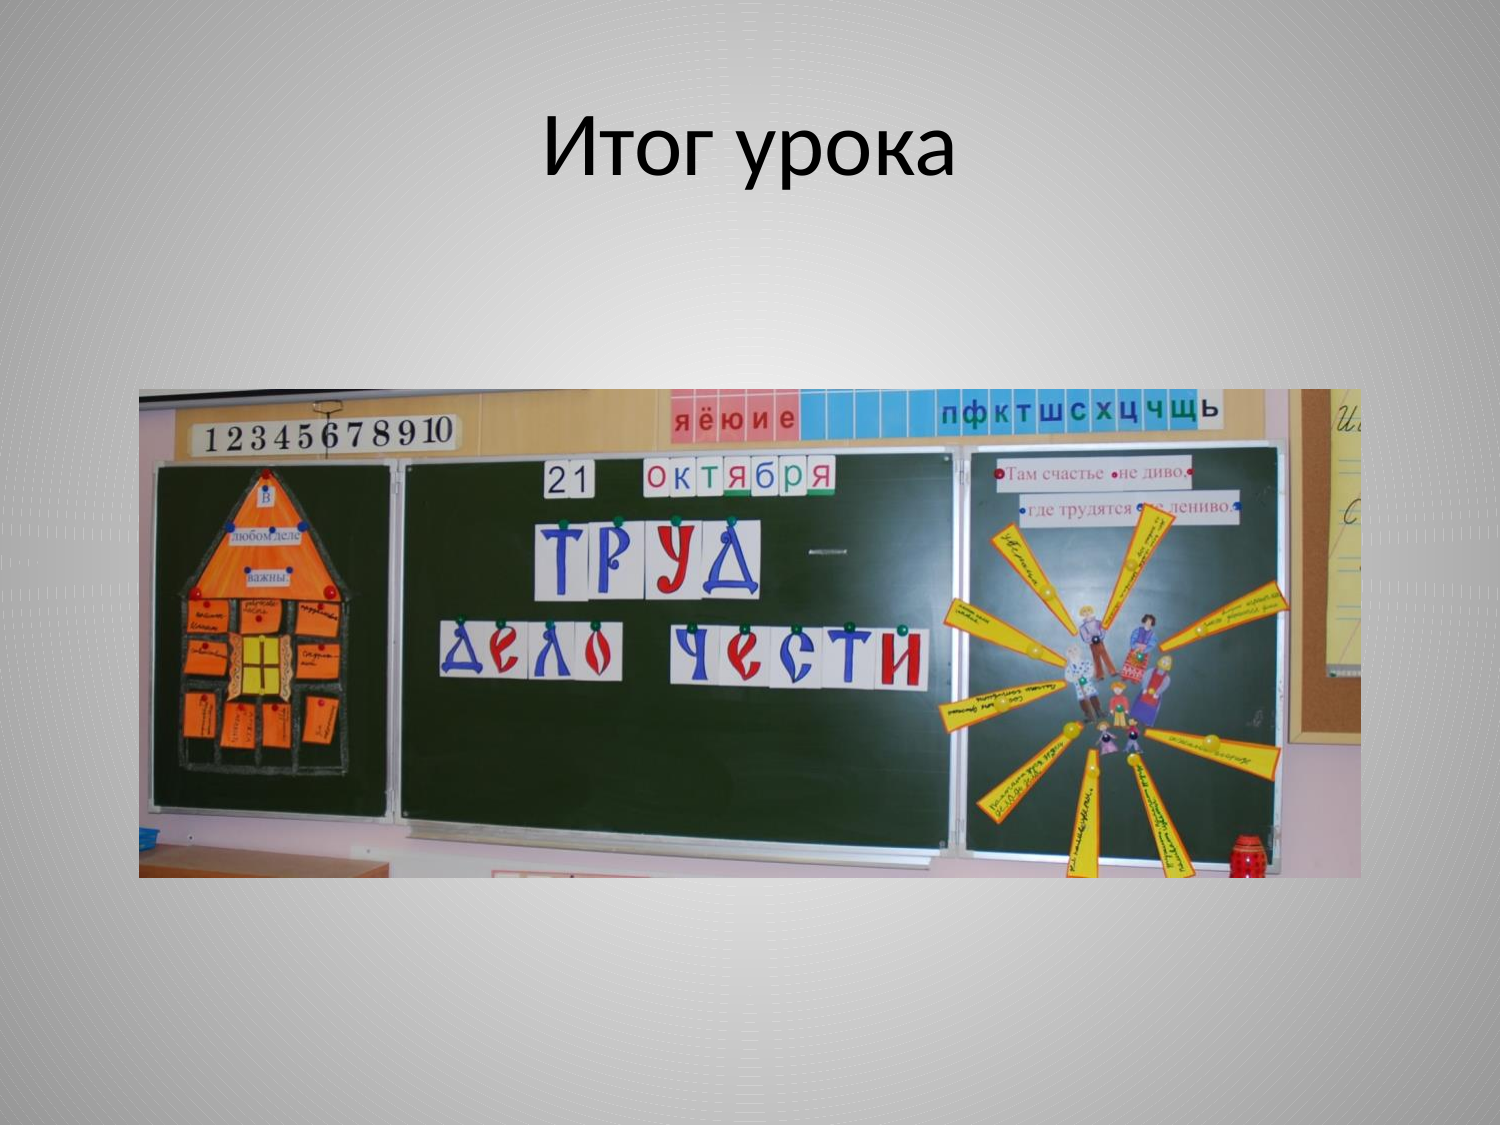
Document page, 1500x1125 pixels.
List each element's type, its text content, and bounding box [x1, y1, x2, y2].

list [138, 389, 1361, 878]
title Итог урока [75, 45, 1425, 233]
